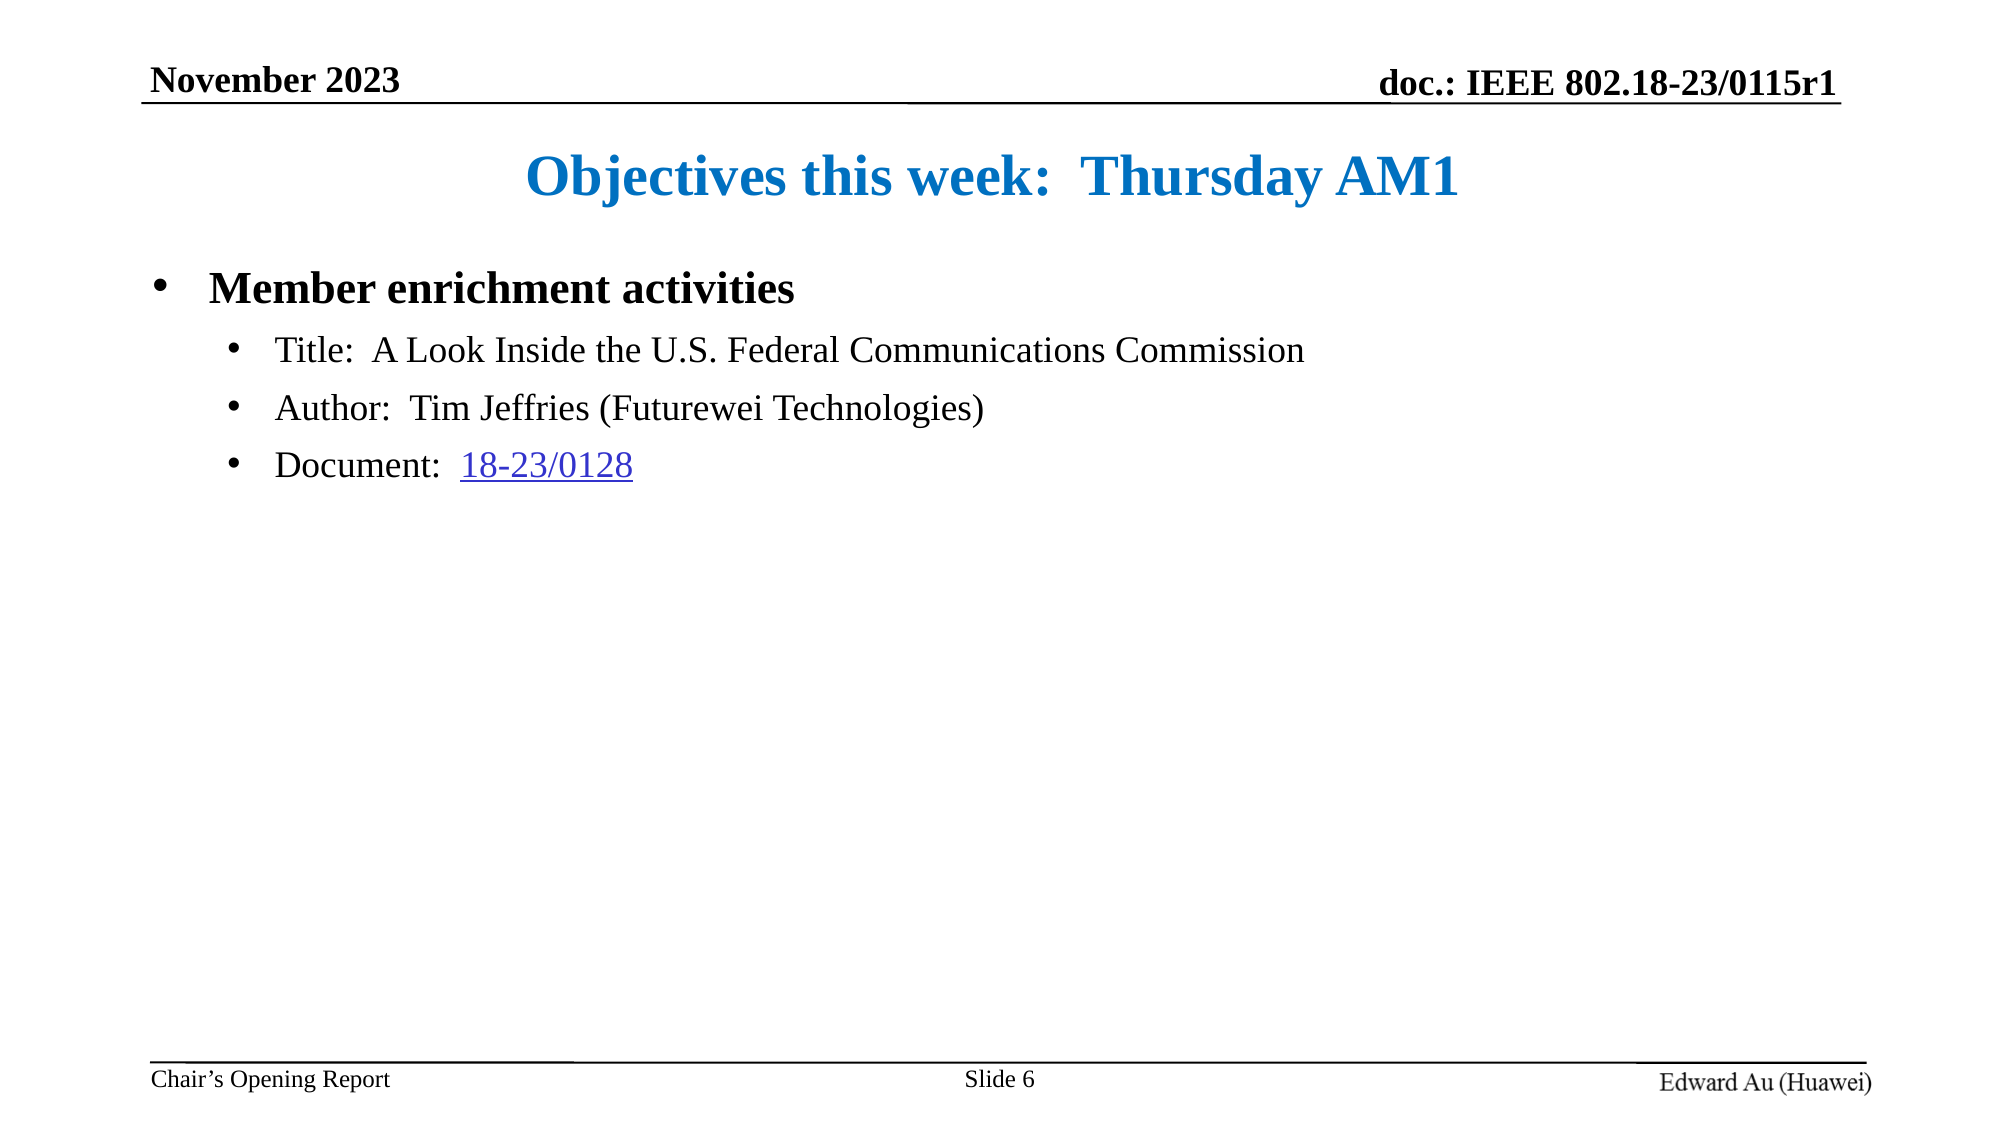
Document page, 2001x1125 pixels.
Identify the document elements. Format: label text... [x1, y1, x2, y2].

picture [1174, 1058, 1887, 1113]
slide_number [149, 54, 651, 99]
slide_number Slide 6 [933, 1061, 1067, 1123]
list Member enrichment activities Title: A Look Inside the U.S. Federal Communications Commission Author: Tim Jeffries (Futurewei Technologies) Document: 18-23/0128 [137, 249, 1851, 1013]
title Objectives this week: Thursday AM1 [137, 99, 1851, 246]
